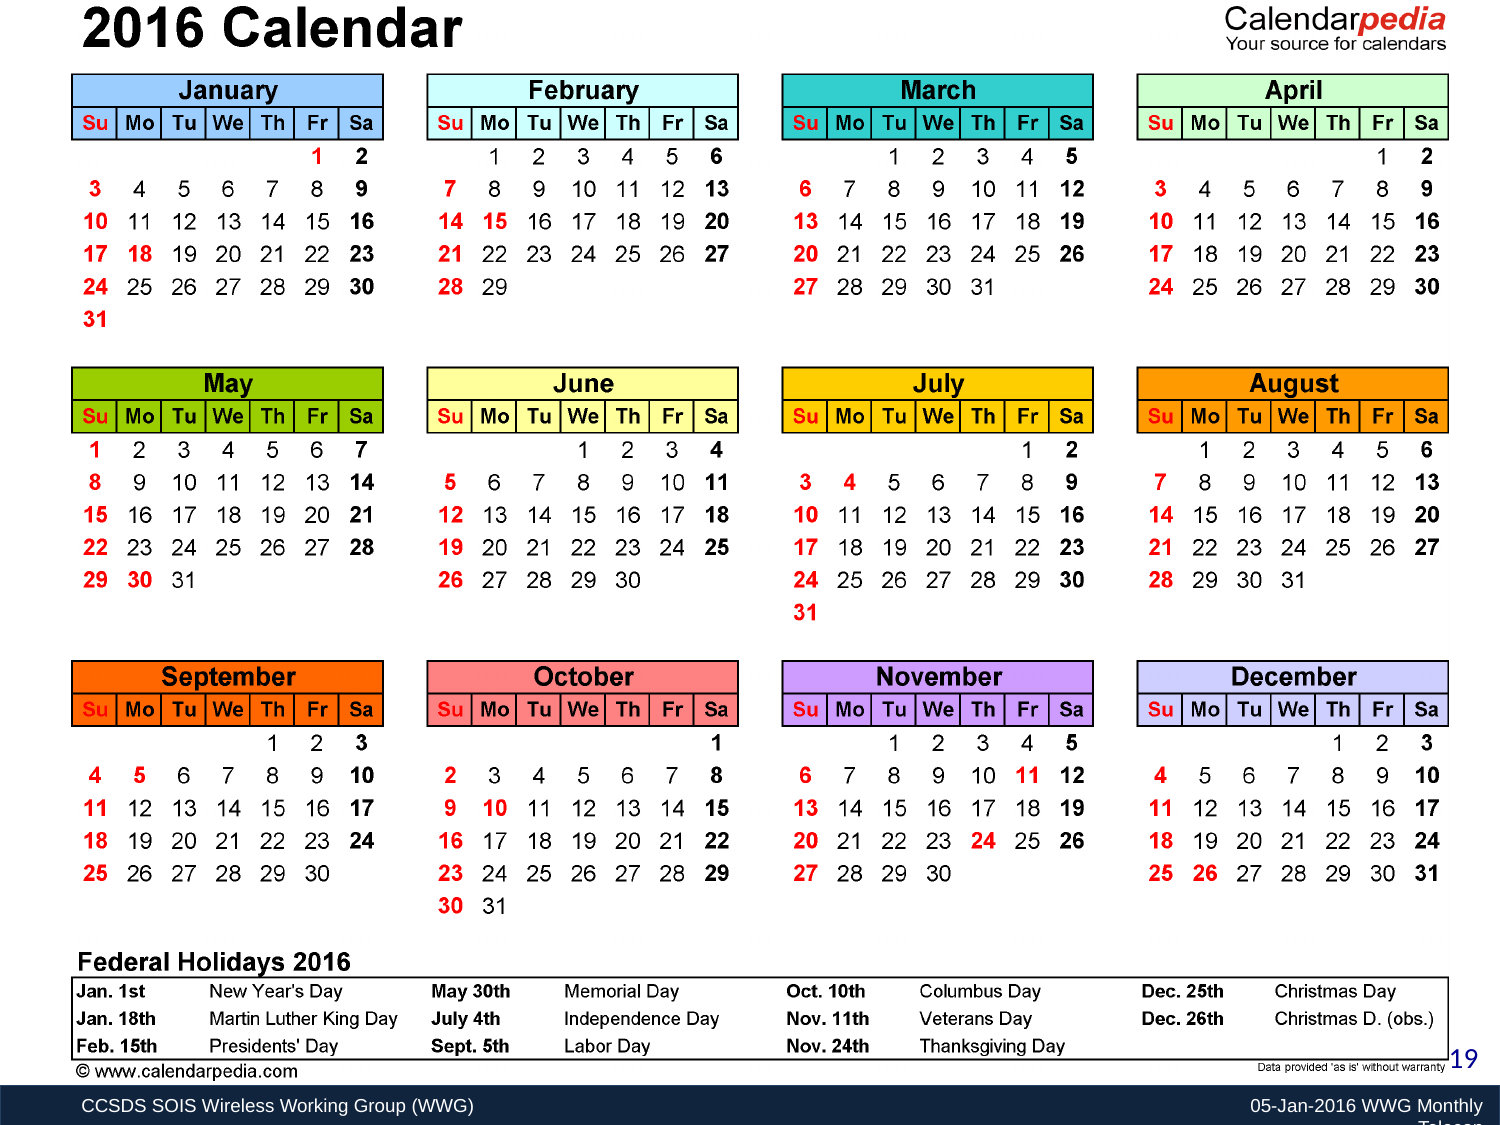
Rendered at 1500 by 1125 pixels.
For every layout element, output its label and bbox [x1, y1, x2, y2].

picture [71, 6, 1449, 1082]
